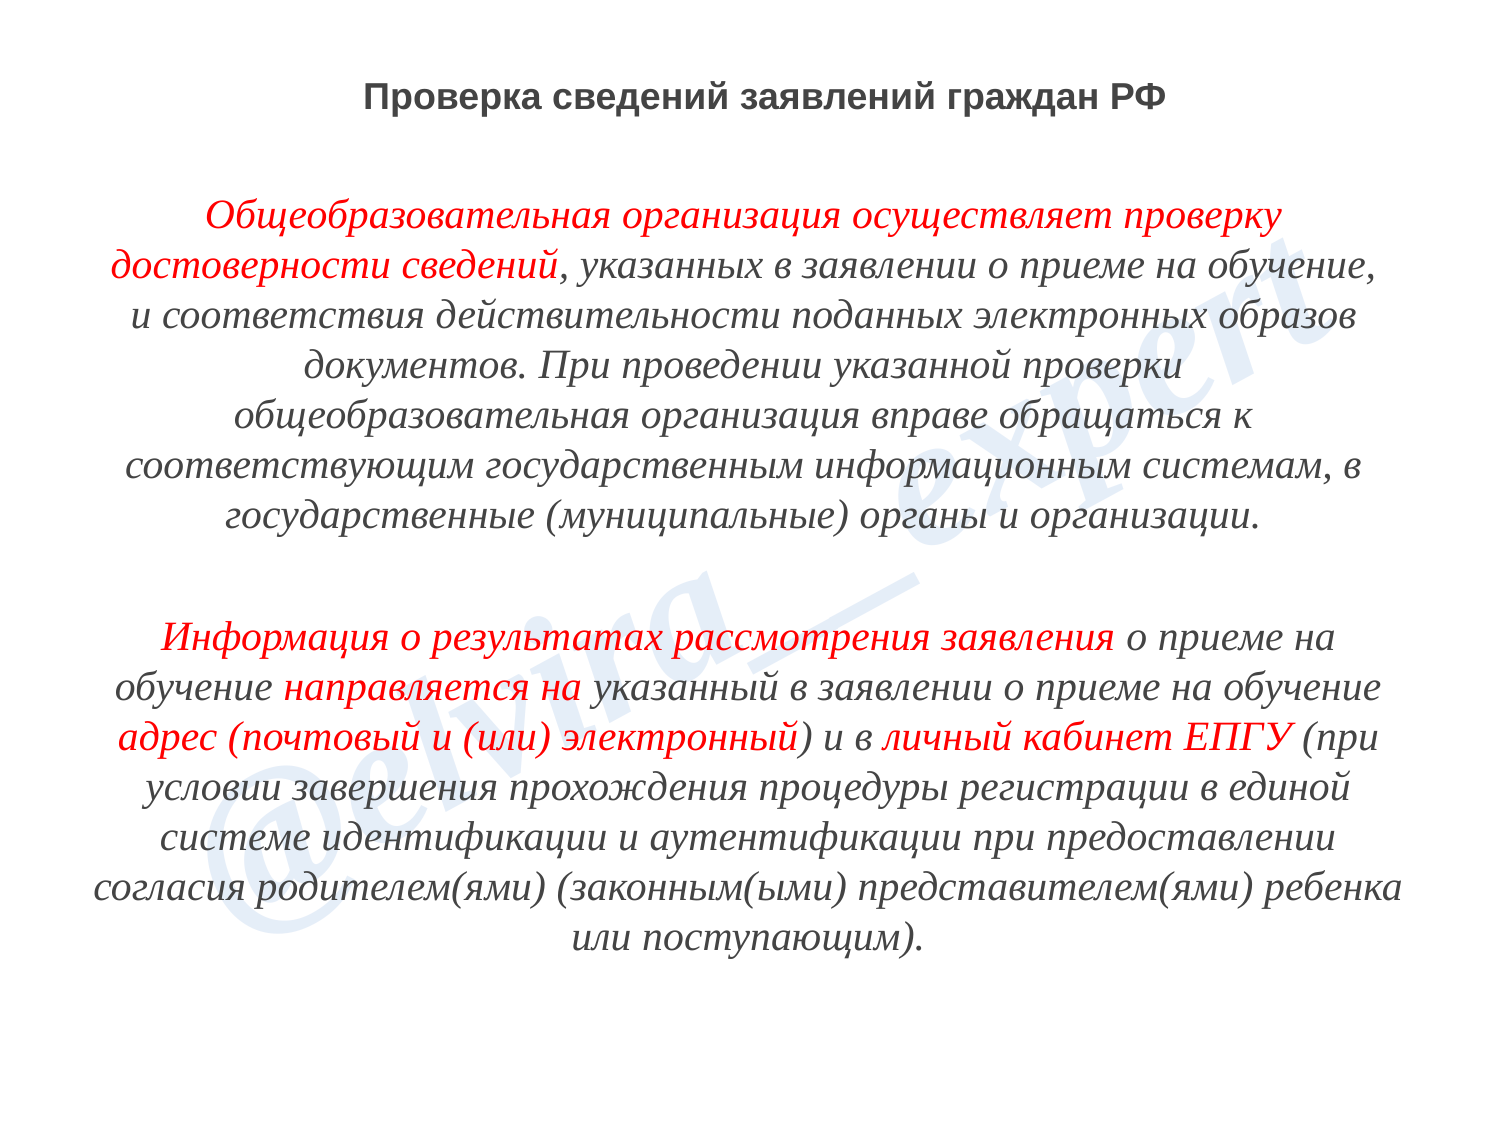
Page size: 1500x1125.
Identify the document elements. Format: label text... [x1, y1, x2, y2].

text_box Проверка сведений заявлений граждан РФ [106, 64, 1424, 125]
text_box Информация о результатах рассмотрения заявления о приеме на обучение направляется на указанный в заявлении о приеме на обучение адрес (почтовый и (или) электронный) и в личный кабинет ЕПГУ (при условии завершения прохождения процедуры регистрации в единой системе идентификации и аутентификации при предоставлении согласия родителем(ями) (законным(ыми) представителем(ями) ребенка или поступающим). [73, 601, 1424, 967]
text_box Общеобразовательная организация осуществляет проверку достоверности сведений, указанных в заявлении о приеме на обучение, и соответствия действительности поданных электронных образов документов. При проведении указанной проверки общеобразовательная организация вправе обращаться к соответствующим государственным информационным системам, в государственные (муниципальные) органы и организации. [85, 125, 1403, 598]
